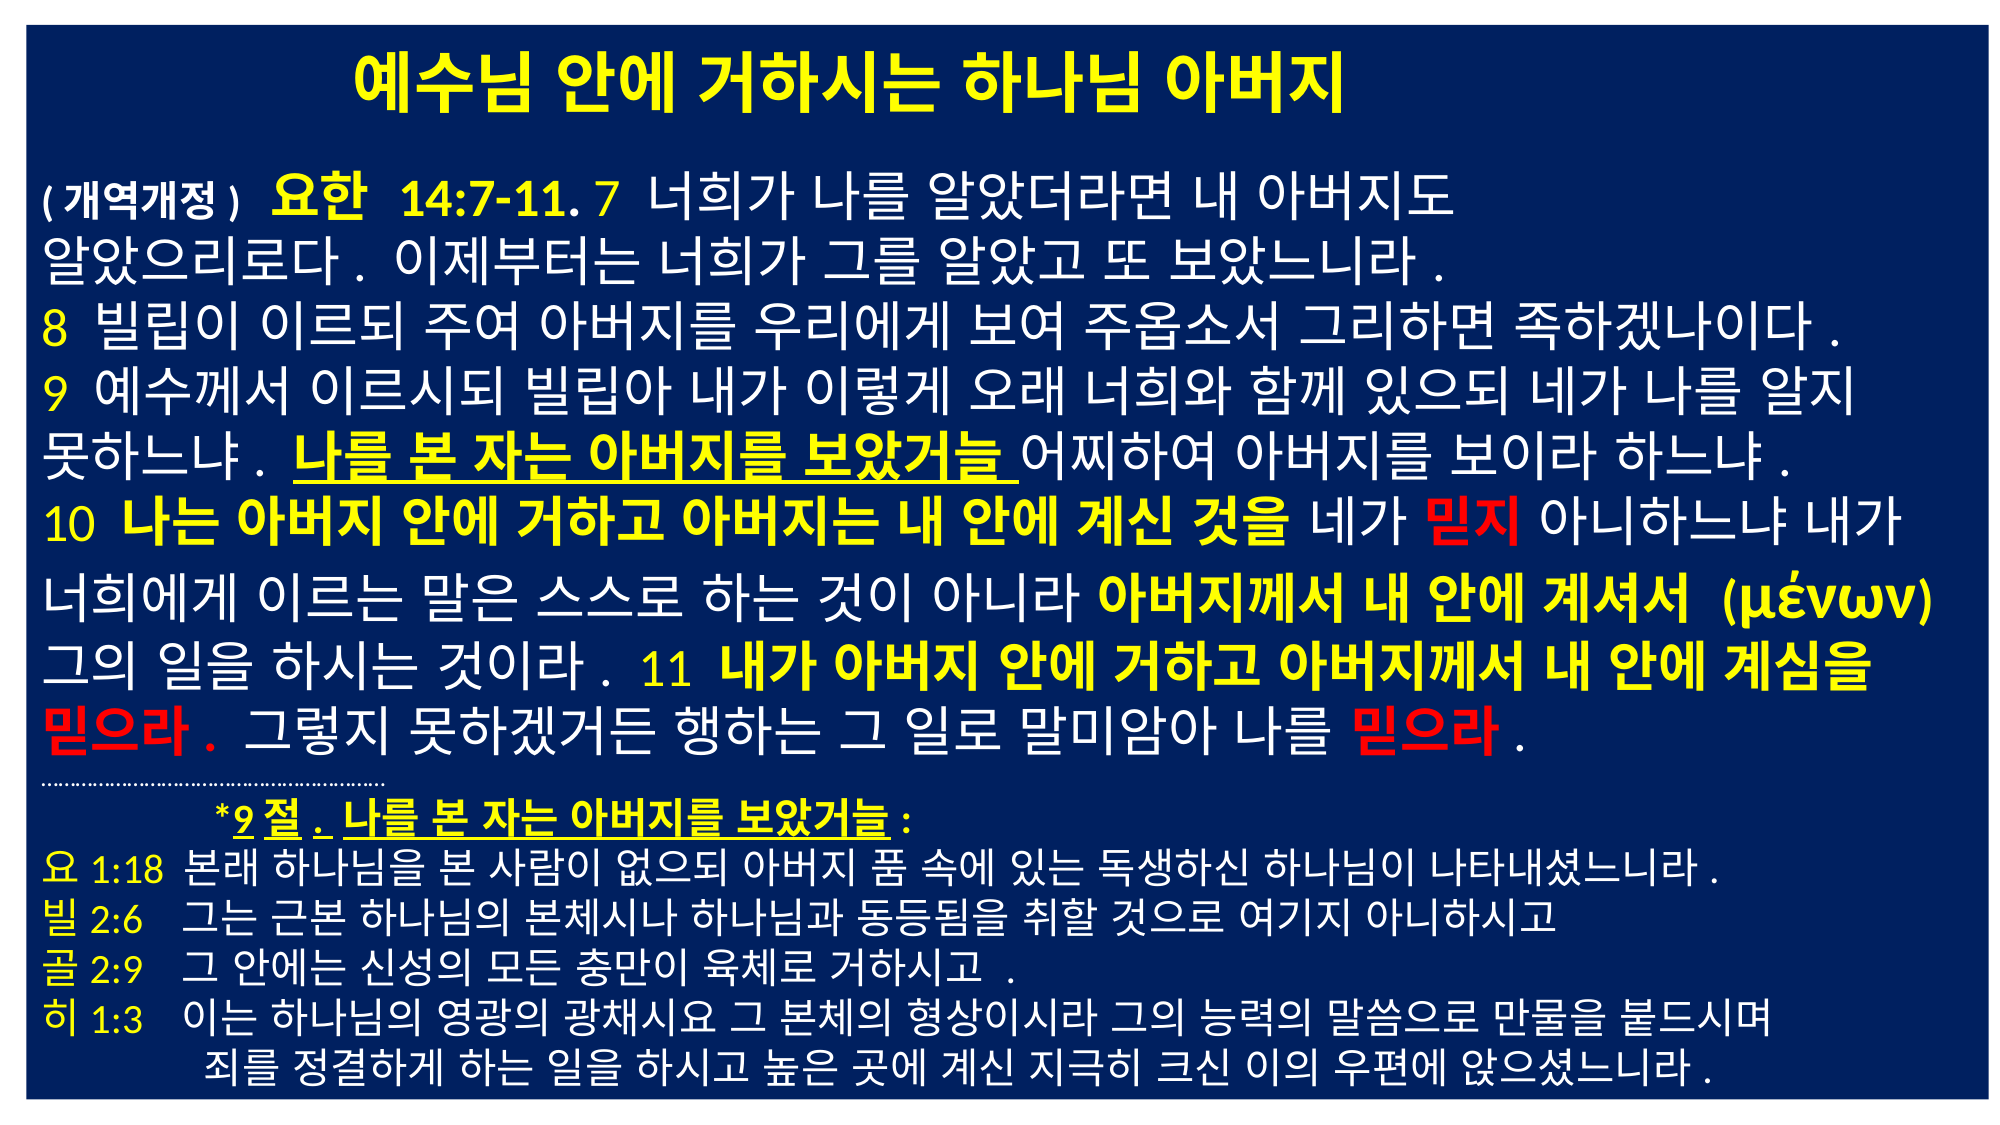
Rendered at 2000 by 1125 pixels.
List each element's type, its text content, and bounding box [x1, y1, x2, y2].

text_box 예수님 안에 거하시는 하나님 아버지 (개역개정) 요한 14:7-11. 7 너희가 나를 알았더라면 내 아버지도 알았으리로다. 이제부터는 너희가 그를 알았고 또 보았느니라. 8 빌립이 이르되 주여 아버지를 우리에게 보여 주옵소서 그리하면 족하겠나이다. 9 예수께서 이르시되 빌립아 내가 이렇게 오래 너희와 함께 있으되 네가 나를 알지 못하느냐. 나를 본 자는 아버지를 보았거늘 어찌하여 아버지를 보이라 하느냐. 10 나는 아버지 안에 거하고 아버지는 내 안에 계신 것을 네가 믿지 아니하느냐 내가 너희에게 이르는 말은 스스로 하는 것이 아니라 아버지께서 내 안에 계셔서 (μένων) 그의 일을 하시는 것이라. 11 내가 아버지 안에 거하고 아버지께서 내 안에 계심을 믿으라. 그렇지 못하겠거든 행하는 그 일로 말미암아 나를 믿으라. …………………………………………………… *9절. 나를 본 자는 아버지를 보았거늘: 요1:18 본래 하나님을 본 사람이 없으되 아버지 품 속에 있는 독생하신 하나님이 나타내셨느니라. 빌2:6 그는 근본 하나님의 본체시나 하나님과 동등됨을 취할 것으로 여기지 아니하시고 골2:9 그 안에는 신성의 모든 충만이 육체로 거하시고 . 히1:3 이는 하나님의 영광의 광채시요 그 본체의 형상이시라 그의 능력의 말씀으로 만물을 붙드시며 죄를 정결하게 하는 일을 하시고 높은 곳에 계신 지극히 크신 이의 우편에 앉으셨느니라. [26, 24, 1989, 1100]
